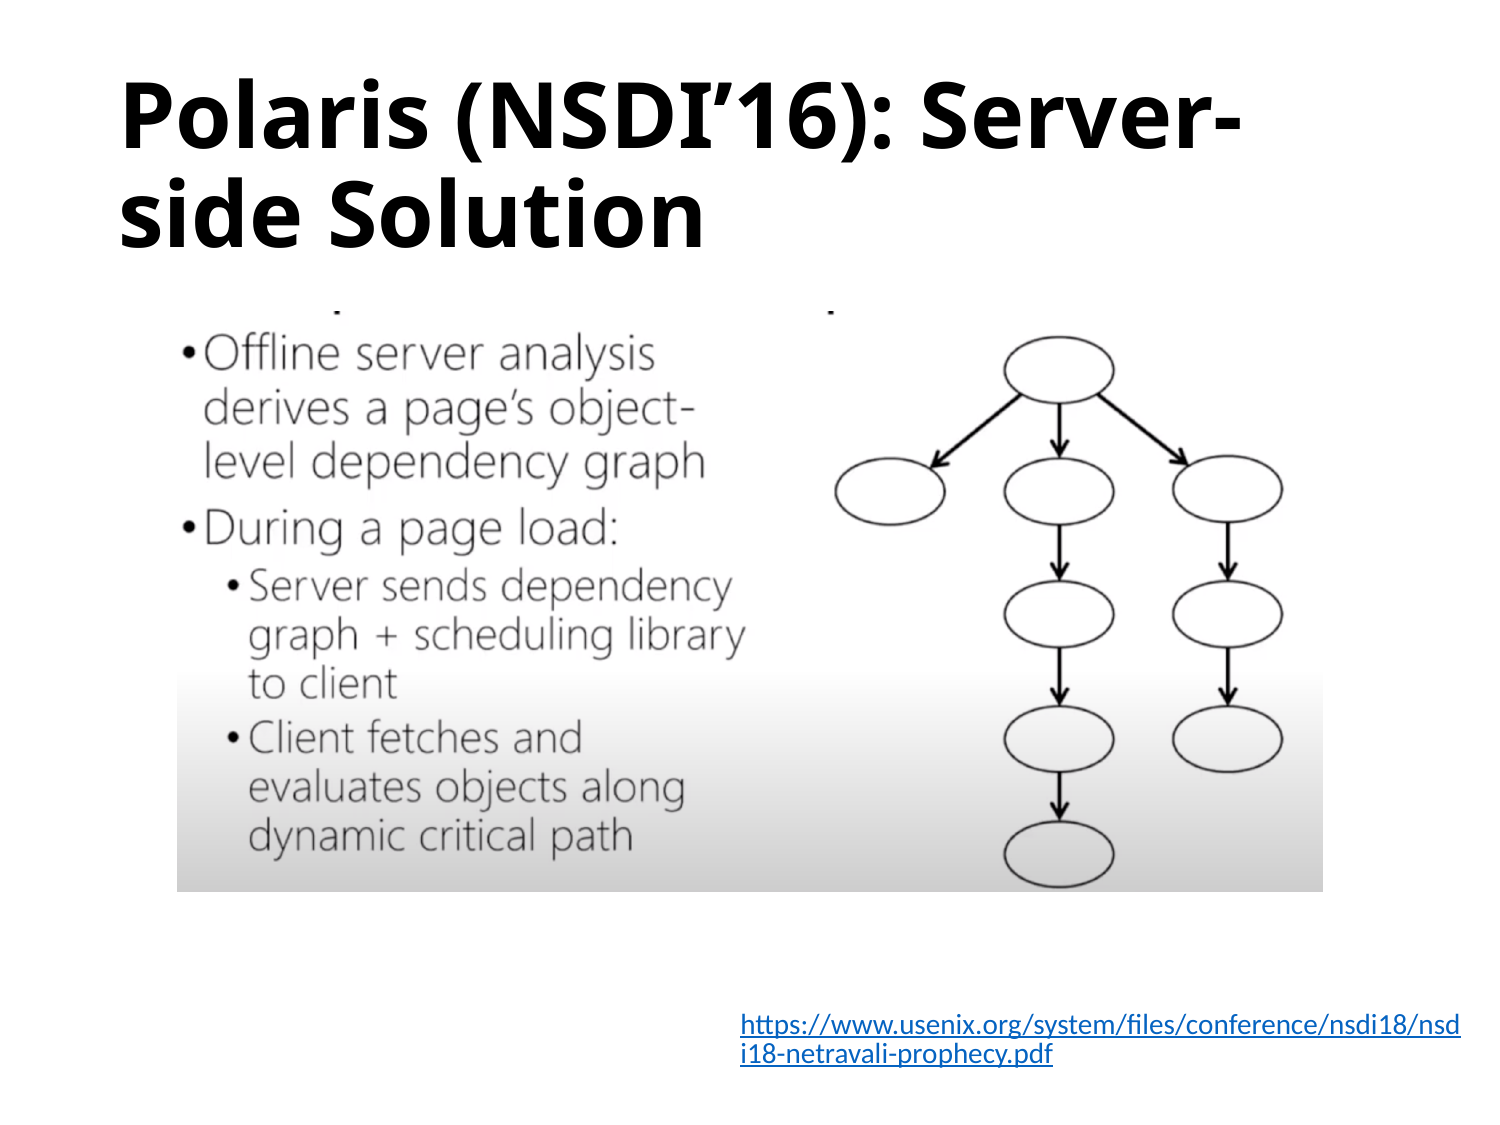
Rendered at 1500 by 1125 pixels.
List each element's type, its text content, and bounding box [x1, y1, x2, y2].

text_box https://www.usenix.org/system/files/conference/nsdi18/nsdi18-netravali-prophecy.pdf [725, 997, 1476, 1048]
title Polaris (NSDI’16): Server-side Solution [103, 59, 1397, 278]
picture [177, 311, 1323, 892]
